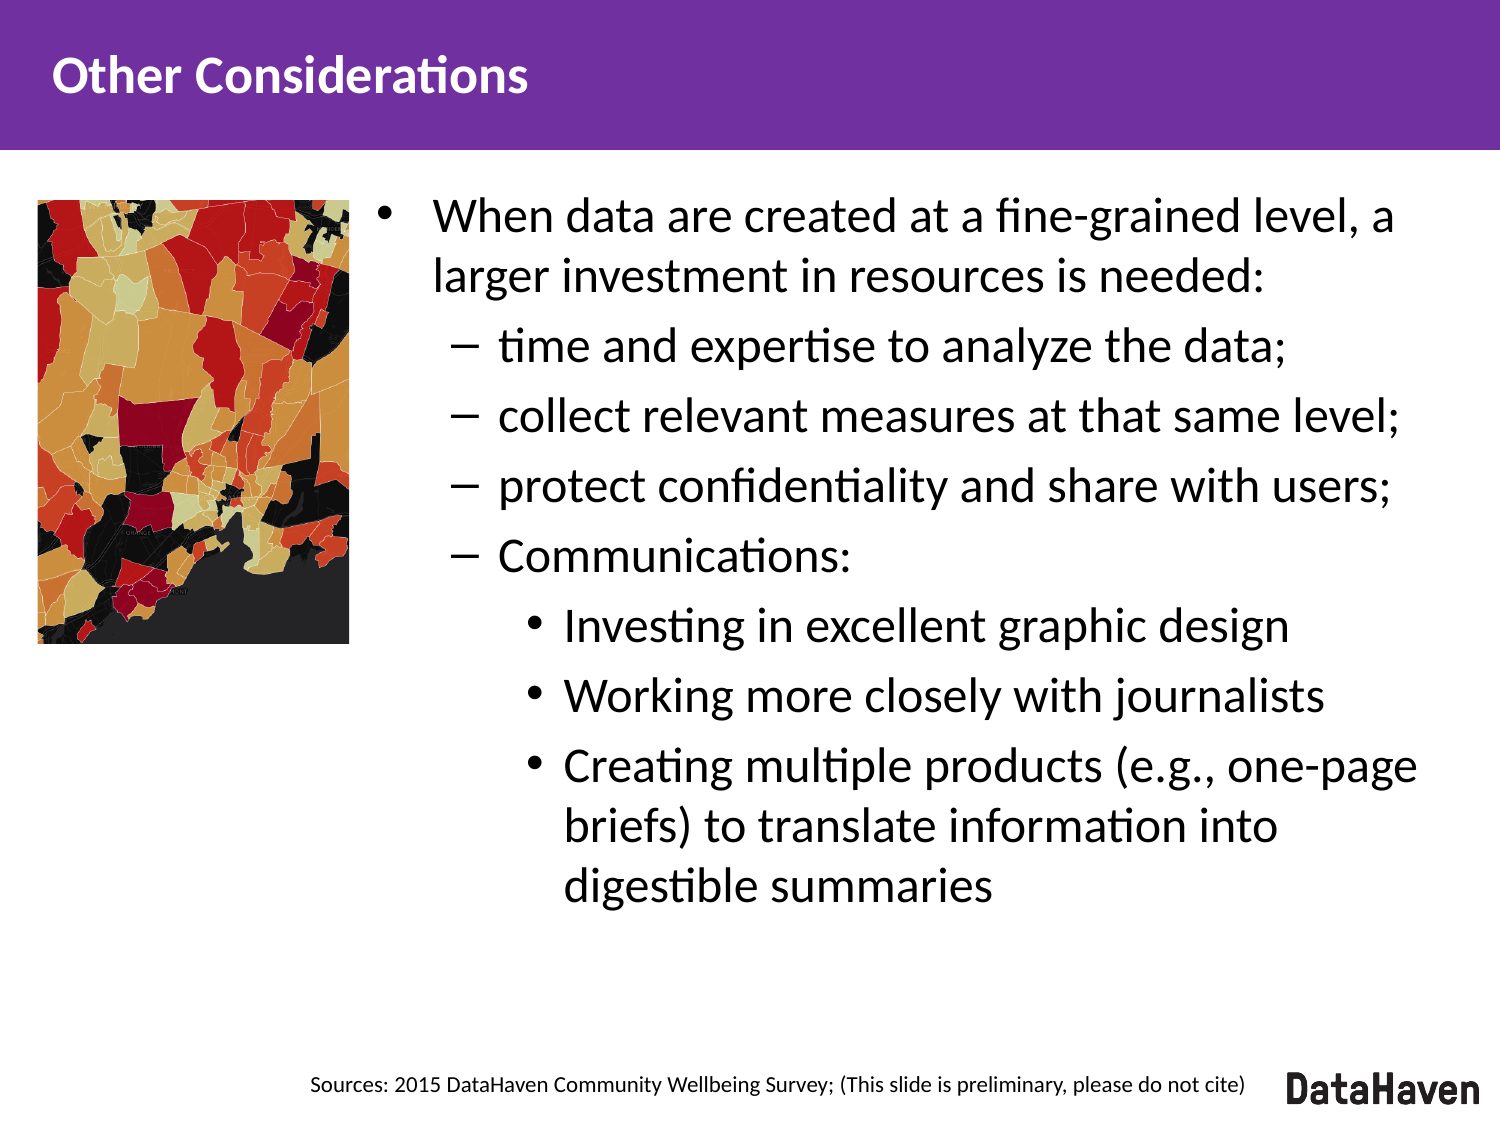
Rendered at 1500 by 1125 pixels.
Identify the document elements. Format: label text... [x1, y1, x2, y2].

picture [37, 199, 350, 644]
text_box Sources: 2015 DataHaven Community Wellbeing Survey; (This slide is preliminary, please do not cite) [74, 1062, 1263, 1105]
text_box [0, 0, 1500, 152]
list When data are created at a fine-grained level, a larger investment in resources is needed: time and expertise to analyze the data; collect relevant measures at that same level; protect confidentiality and share with users; Communications: Investing in excellent graphic design Working more closely with journalists Creating multiple products (e.g., one-page briefs) to translate information into digestible summaries [361, 174, 1488, 1075]
text_box Other Considerations [37, 31, 1400, 112]
picture [1287, 1072, 1479, 1105]
